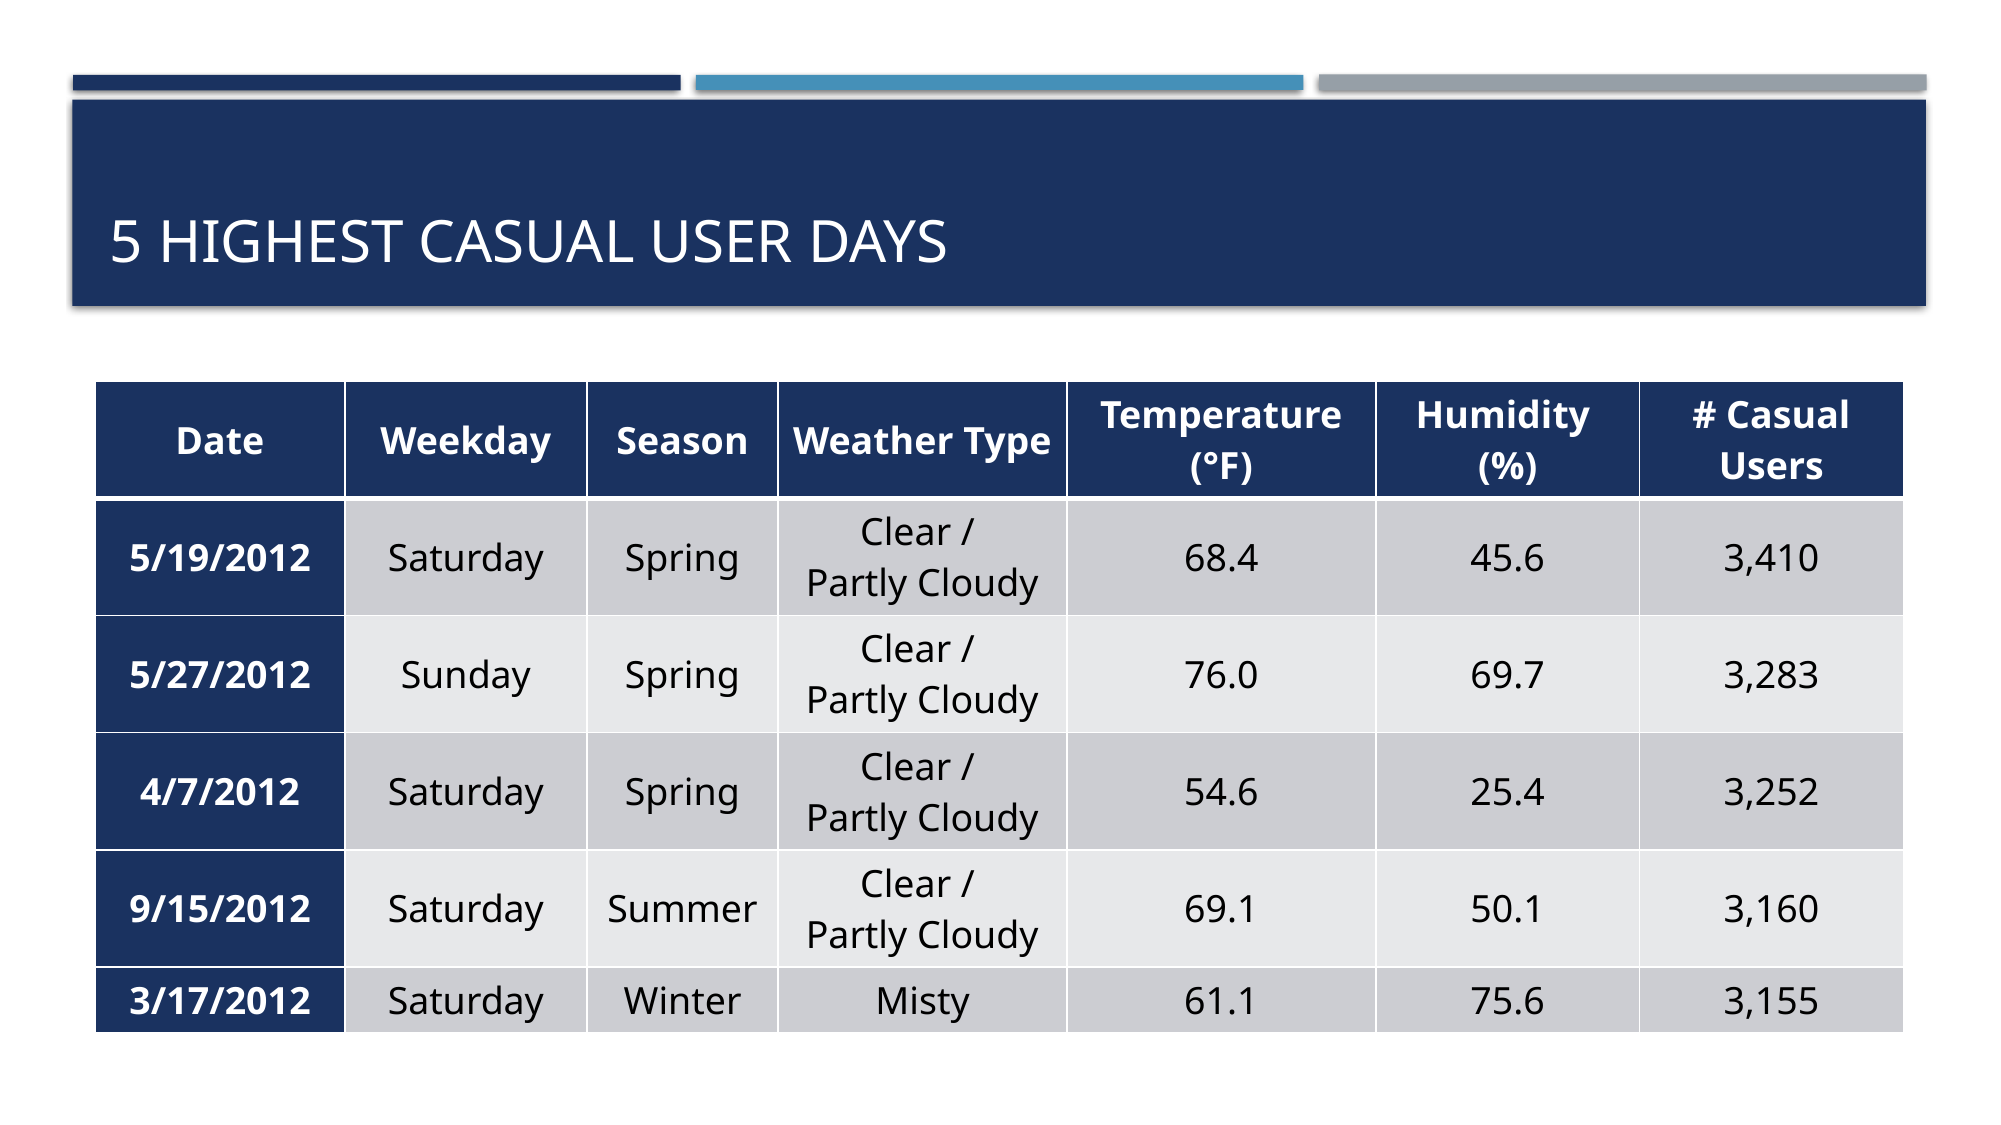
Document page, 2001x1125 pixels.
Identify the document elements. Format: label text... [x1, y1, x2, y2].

table_cell 4/7/2012 [96, 733, 344, 849]
table_cell Clear / Partly Cloudy [779, 616, 1066, 732]
table_cell Spring [588, 501, 777, 615]
table_cell 69.7 [1377, 616, 1639, 732]
table_cell Summer [588, 851, 777, 966]
table_cell 54.6 [1068, 733, 1375, 849]
table_cell 61.1 [1068, 968, 1375, 1032]
table_cell Saturday [346, 501, 586, 615]
table_cell 25.4 [1377, 733, 1639, 849]
table_cell 76.0 [1068, 616, 1375, 732]
table_cell 5/27/2012 [96, 616, 344, 732]
table_header Date [96, 382, 344, 496]
table_cell 3,252 [1640, 733, 1903, 849]
table_cell 75.6 [1377, 968, 1639, 1032]
table_cell Sunday [346, 616, 586, 732]
table_cell Clear / Partly Cloudy [779, 501, 1066, 615]
table_cell Misty [779, 968, 1066, 1032]
table_cell 3,160 [1640, 851, 1903, 966]
table_cell 50.1 [1377, 851, 1639, 966]
table_cell Clear / Partly Cloudy [779, 733, 1066, 849]
table_header Temperature (°F) [1068, 382, 1375, 496]
table_cell 5/19/2012 [96, 501, 344, 615]
table_header Humidity (%) [1377, 382, 1639, 496]
table_cell 3,283 [1640, 616, 1903, 732]
table_cell 3,155 [1640, 968, 1903, 1032]
table_cell Spring [588, 733, 777, 849]
table_cell Saturday [346, 851, 586, 966]
table_cell Spring [588, 616, 777, 732]
table_header Weekday [346, 382, 586, 496]
table_header Season [588, 382, 777, 496]
table_cell 69.1 [1068, 851, 1375, 966]
table_cell 3/17/2012 [96, 968, 344, 1032]
table_cell Winter [588, 968, 777, 1032]
table_header Weather Type [779, 382, 1066, 496]
table_cell 68.4 [1068, 501, 1375, 615]
table_cell Saturday [346, 968, 586, 1032]
table_cell 9/15/2012 [96, 851, 344, 966]
title 5 Highest Casual User Days [94, 119, 1904, 282]
table_cell 45.6 [1377, 501, 1639, 615]
table_header # Casual Users [1640, 382, 1903, 496]
table_cell Clear / Partly Cloudy [779, 851, 1066, 966]
table_cell 3,410 [1640, 501, 1903, 615]
table_cell Saturday [346, 733, 586, 849]
